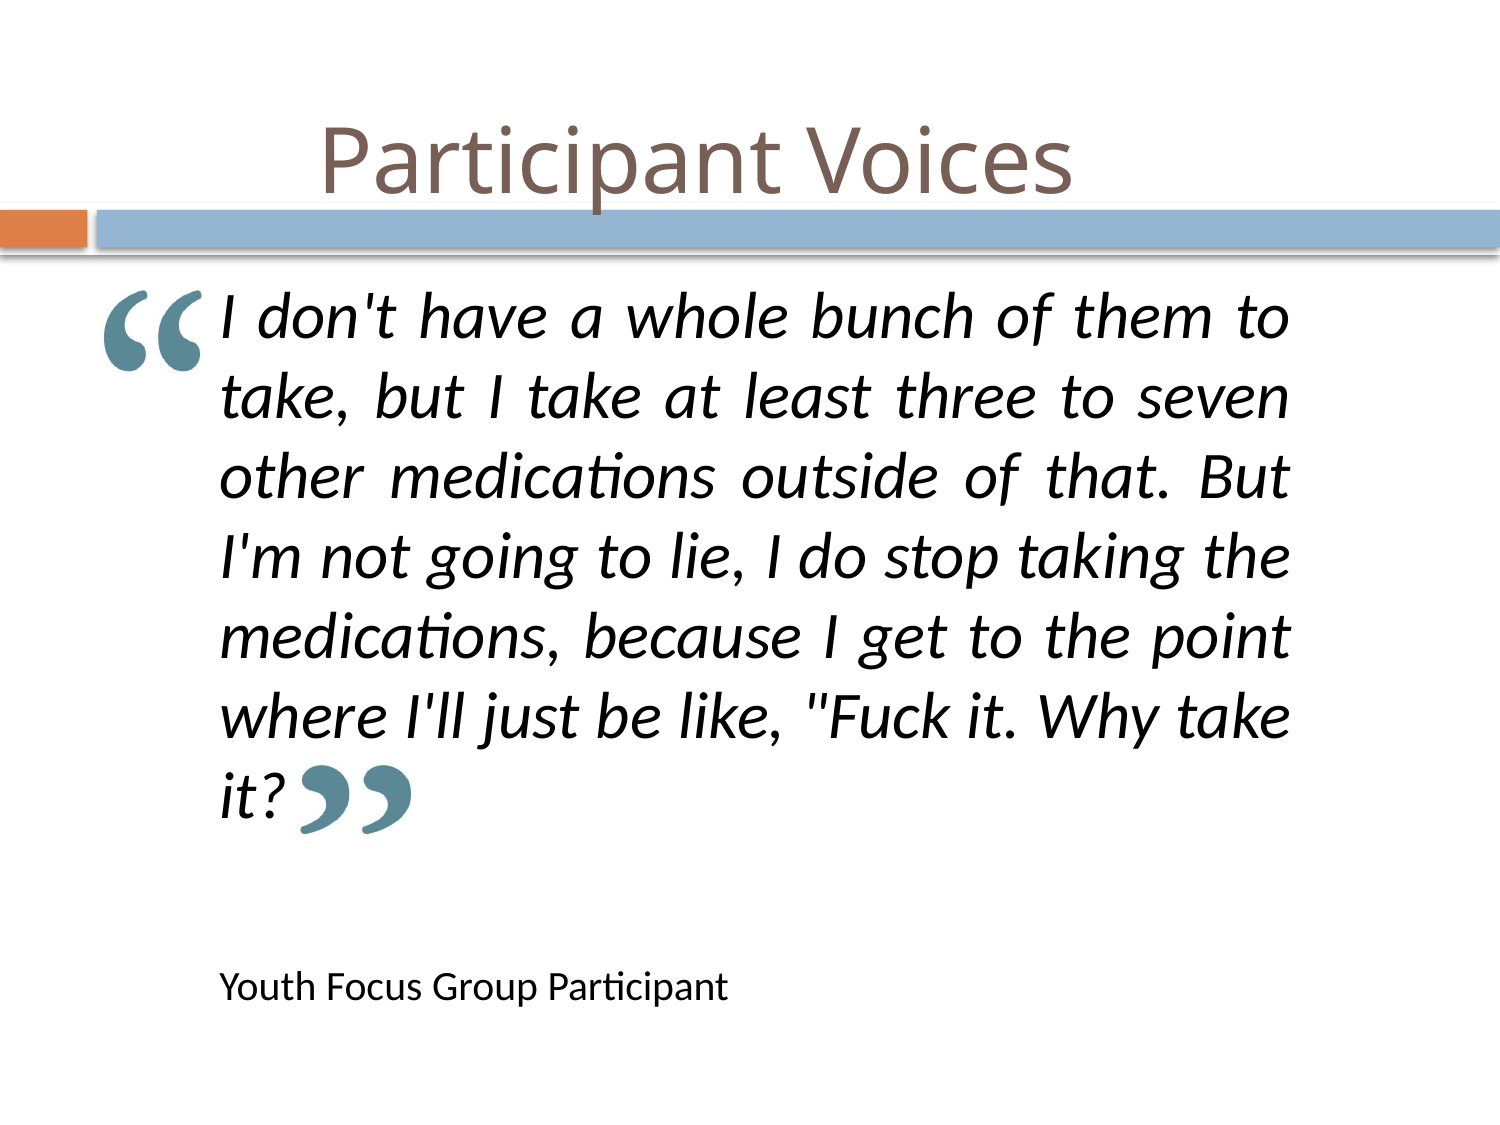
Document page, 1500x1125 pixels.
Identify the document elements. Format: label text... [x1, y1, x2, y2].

text_box I don't have a whole bunch of them to take, but I take at least three to seven other medications outside of that. But I'm not going to lie, I do stop taking the medications, because I get to the point where I'll just be like, "Fuck it. Why take it? [217, 272, 1293, 832]
title Participant Voices [100, 0, 1439, 252]
text_box [100, 272, 205, 389]
text_box [296, 750, 415, 849]
text_box Youth Focus Group Participant [217, 958, 758, 1009]
